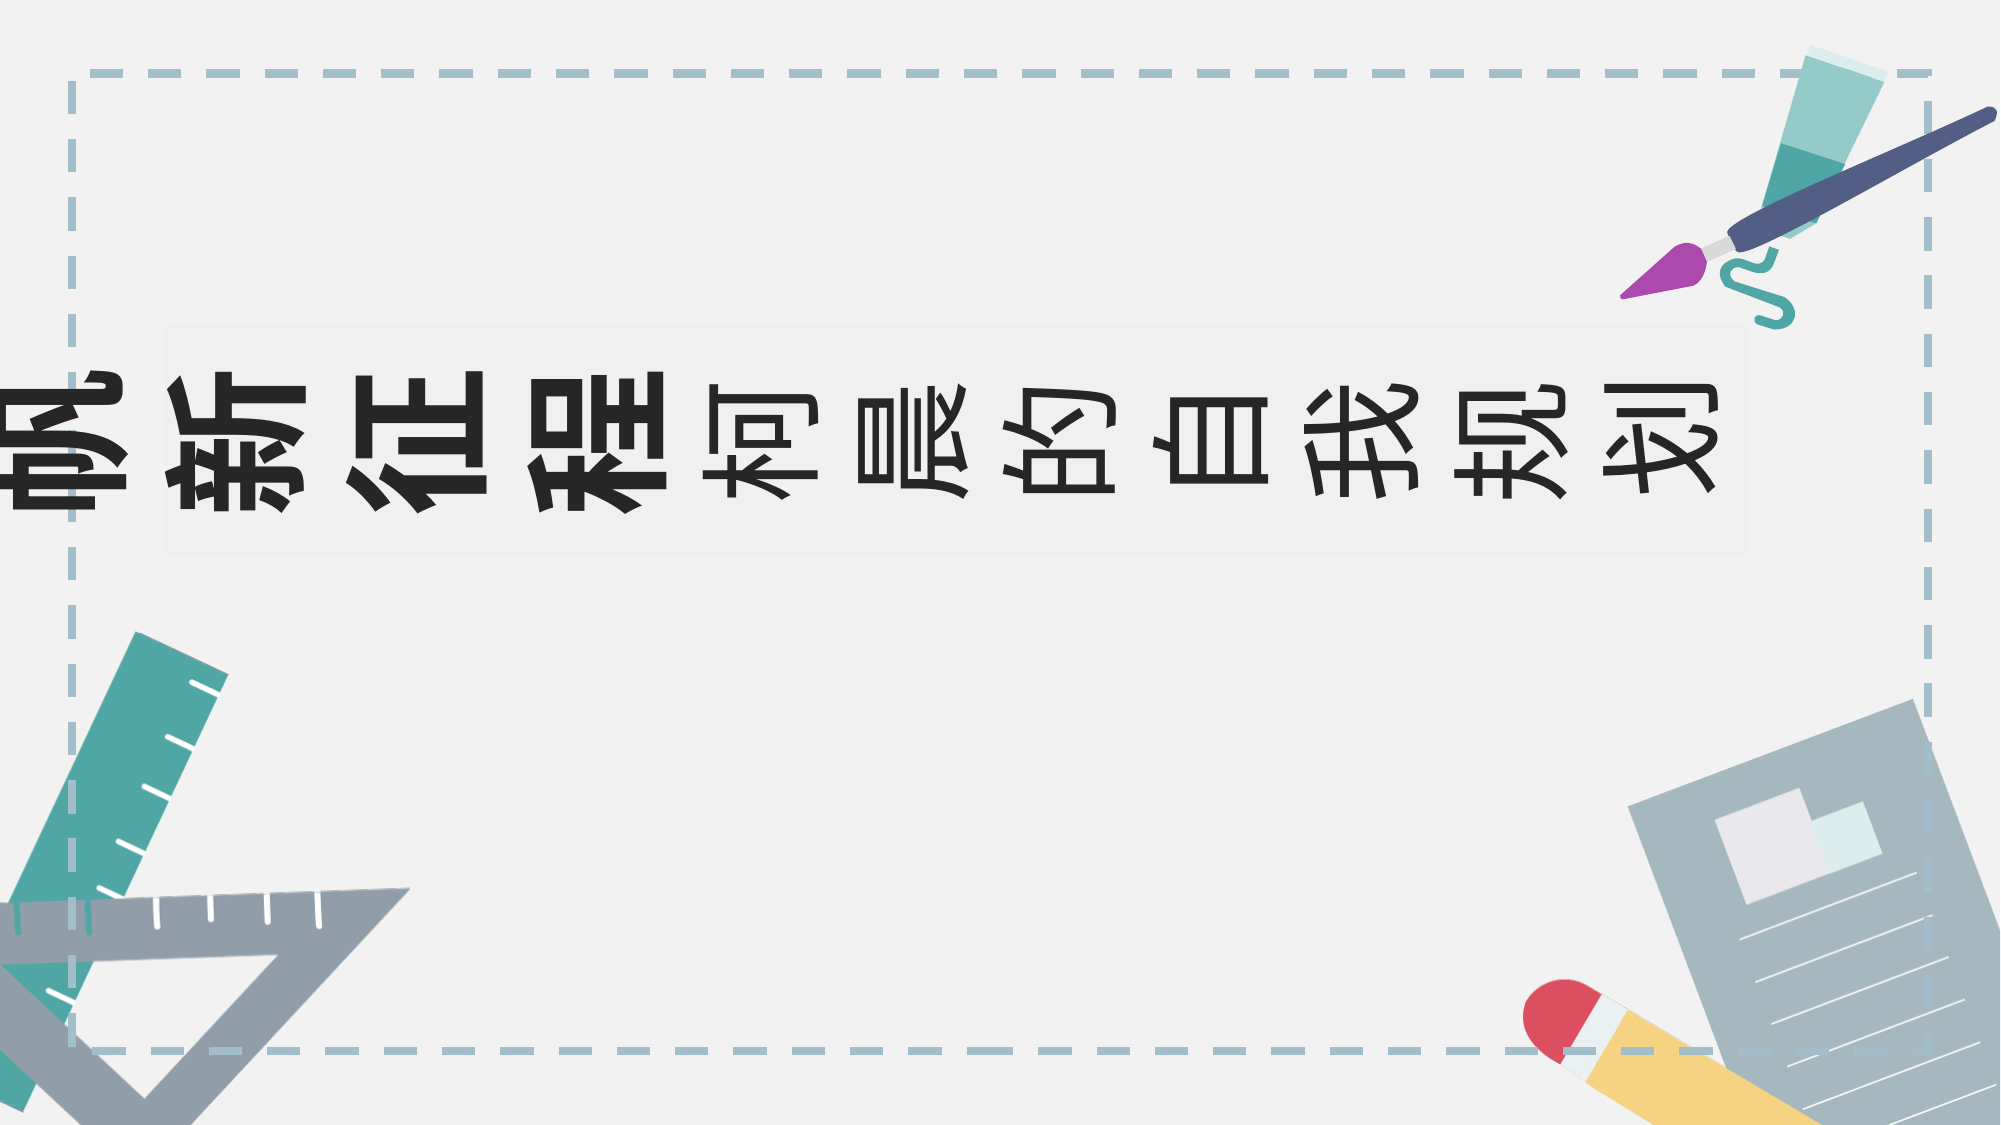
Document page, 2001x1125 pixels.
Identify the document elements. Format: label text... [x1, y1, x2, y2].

title 扬帆新征程 柯晨的自我规划 [165, 324, 1749, 555]
picture [0, 611, 410, 1125]
picture [1522, 698, 2001, 1125]
